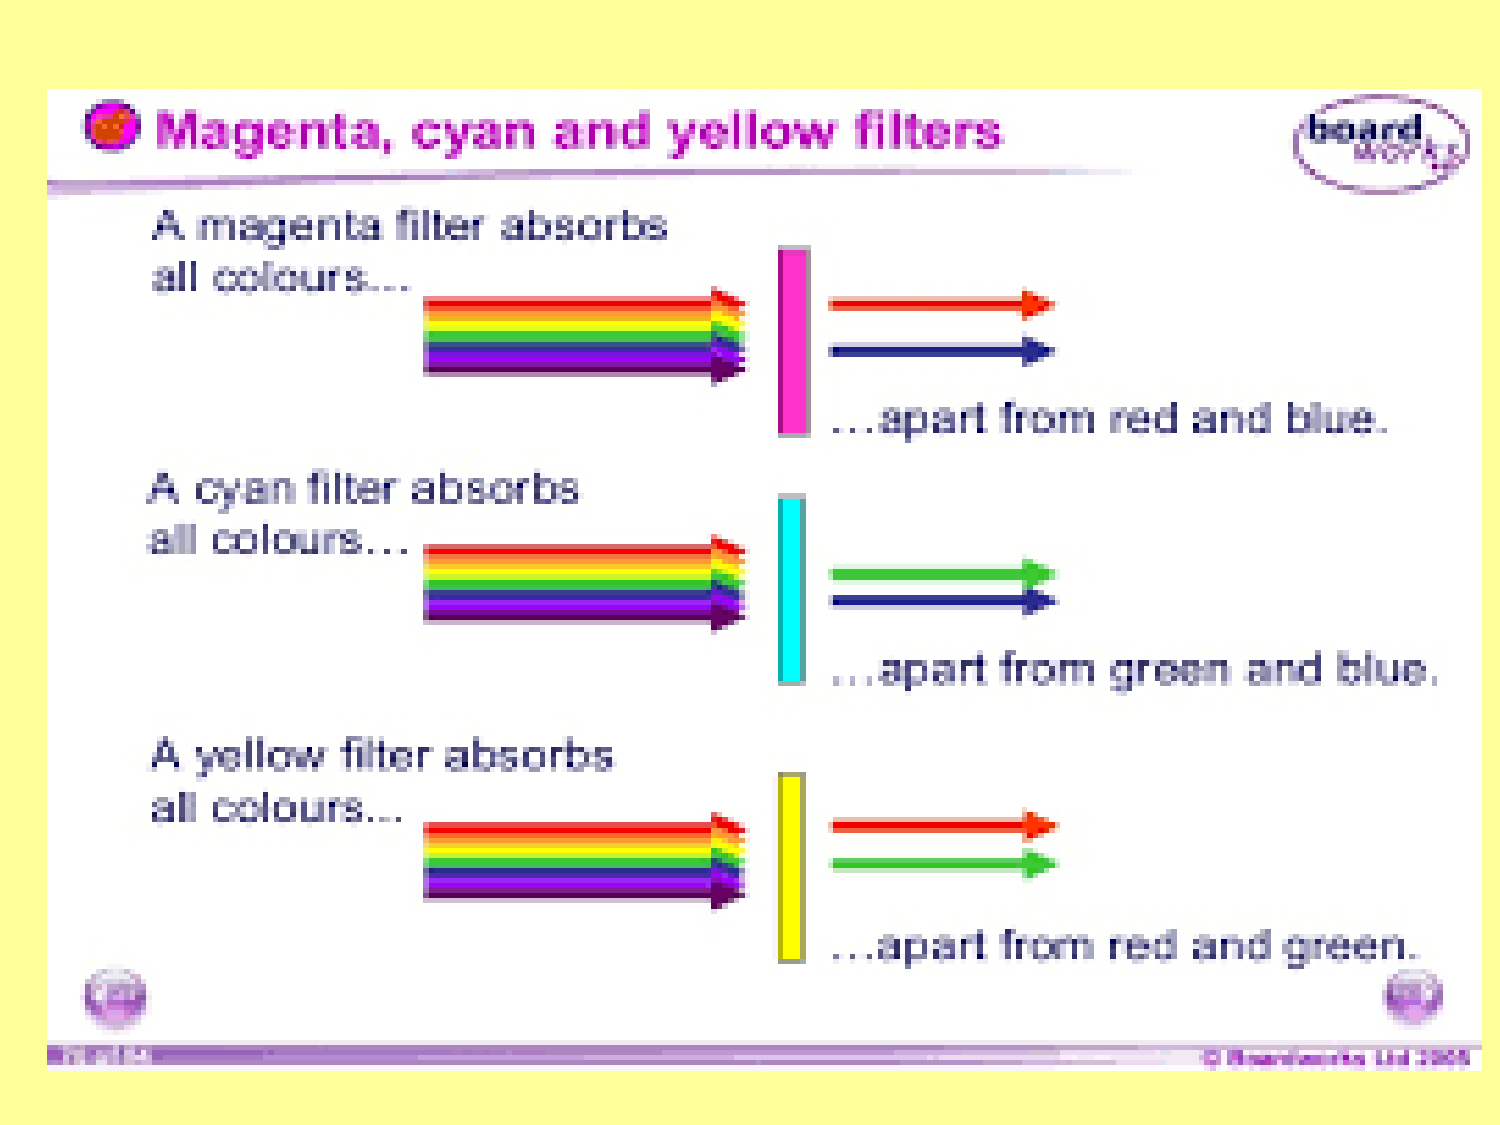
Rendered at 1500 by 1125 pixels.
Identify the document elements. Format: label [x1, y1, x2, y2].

picture [47, 89, 1482, 1071]
